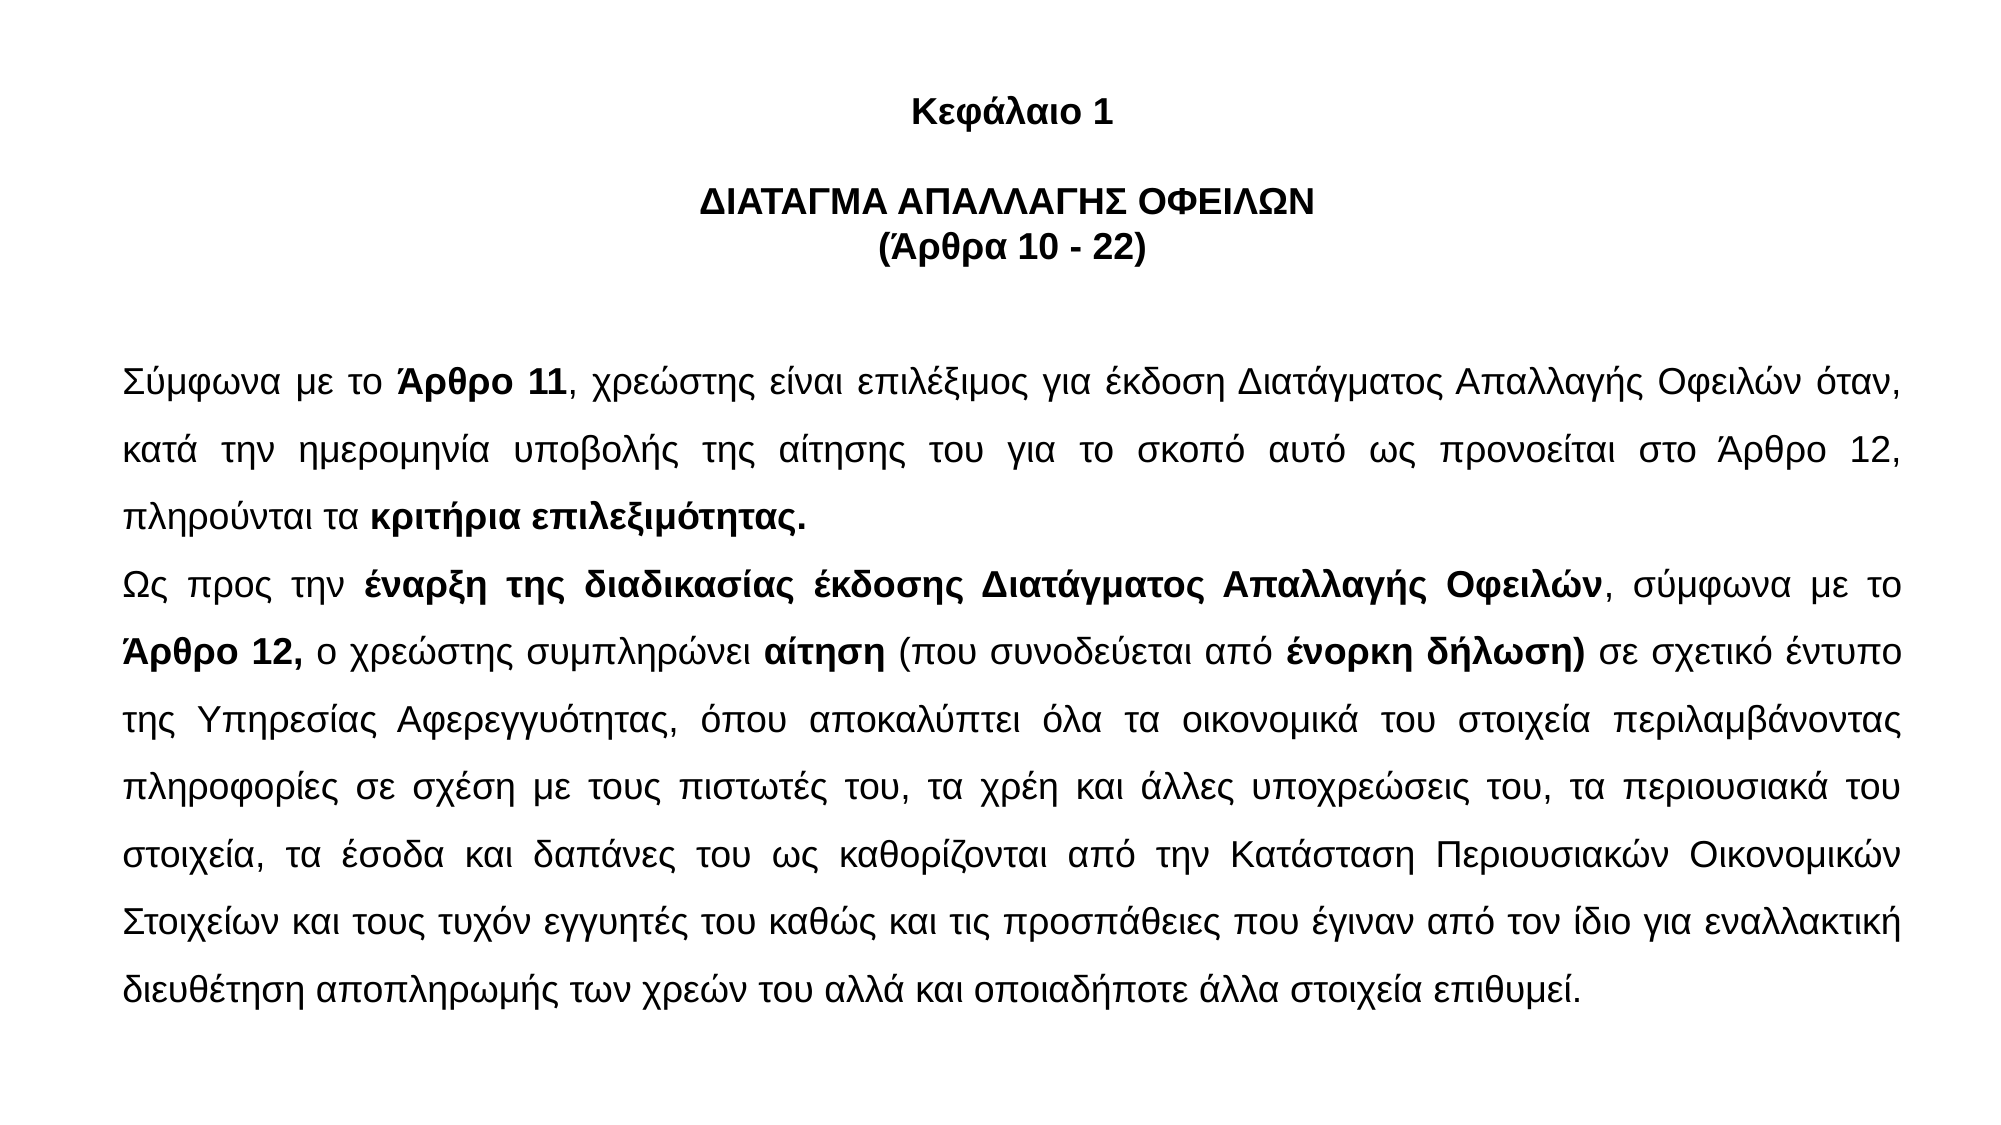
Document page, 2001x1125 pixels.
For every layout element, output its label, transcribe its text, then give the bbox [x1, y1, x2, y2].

text_box Κεφάλαιο 1 ΔΙΑΤΑΓΜΑ ΑΠΑΛΛΑΓΗΣ ΟΦΕΙΛΩΝ (Άρθρα 10 - 22) Σύμφωνα με το Άρθρο 11, χρεώστης είναι επιλέξιμος για έκδοση Διατάγματος Απαλλαγής Οφειλών όταν, κατά την ημερομηνία υποβολής της αίτησης του για το σκοπό αυτό ως προνοείται στο Άρθρο 12, πληρούνται τα κριτήρια επιλεξιμότητας. Ως προς την έναρξη της διαδικασίας έκδοσης Διατάγματος Απαλλαγής Οφειλών, σύμφωνα με το Άρθρο 12, ο χρεώστης συμπληρώνει αίτηση (που συνοδεύεται από ένορκη δήλωση) σε σχετικό έντυπο της Υπηρεσίας Αφερεγγυότητας, όπου αποκαλύπτει όλα τα οικονομικά του στοιχεία περιλαμβάνοντας πληροφορίες σε σχέση με τους πιστωτές του, τα χρέη και άλλες υποχρεώσεις του, τα περιουσιακά του στοιχεία, τα έσοδα και δαπάνες του ως καθορίζονται από την Κατάσταση Περιουσιακών Οικονομικών Στοιχείων και τους τυχόν εγγυητές του καθώς και τις προσπάθειες που έγιναν από τον ίδιο για εναλλακτική διευθέτηση αποπληρωμής των χρεών του αλλά και οποιαδήποτε άλλα στοιχεία επιθυμεί. [107, 79, 1918, 1018]
